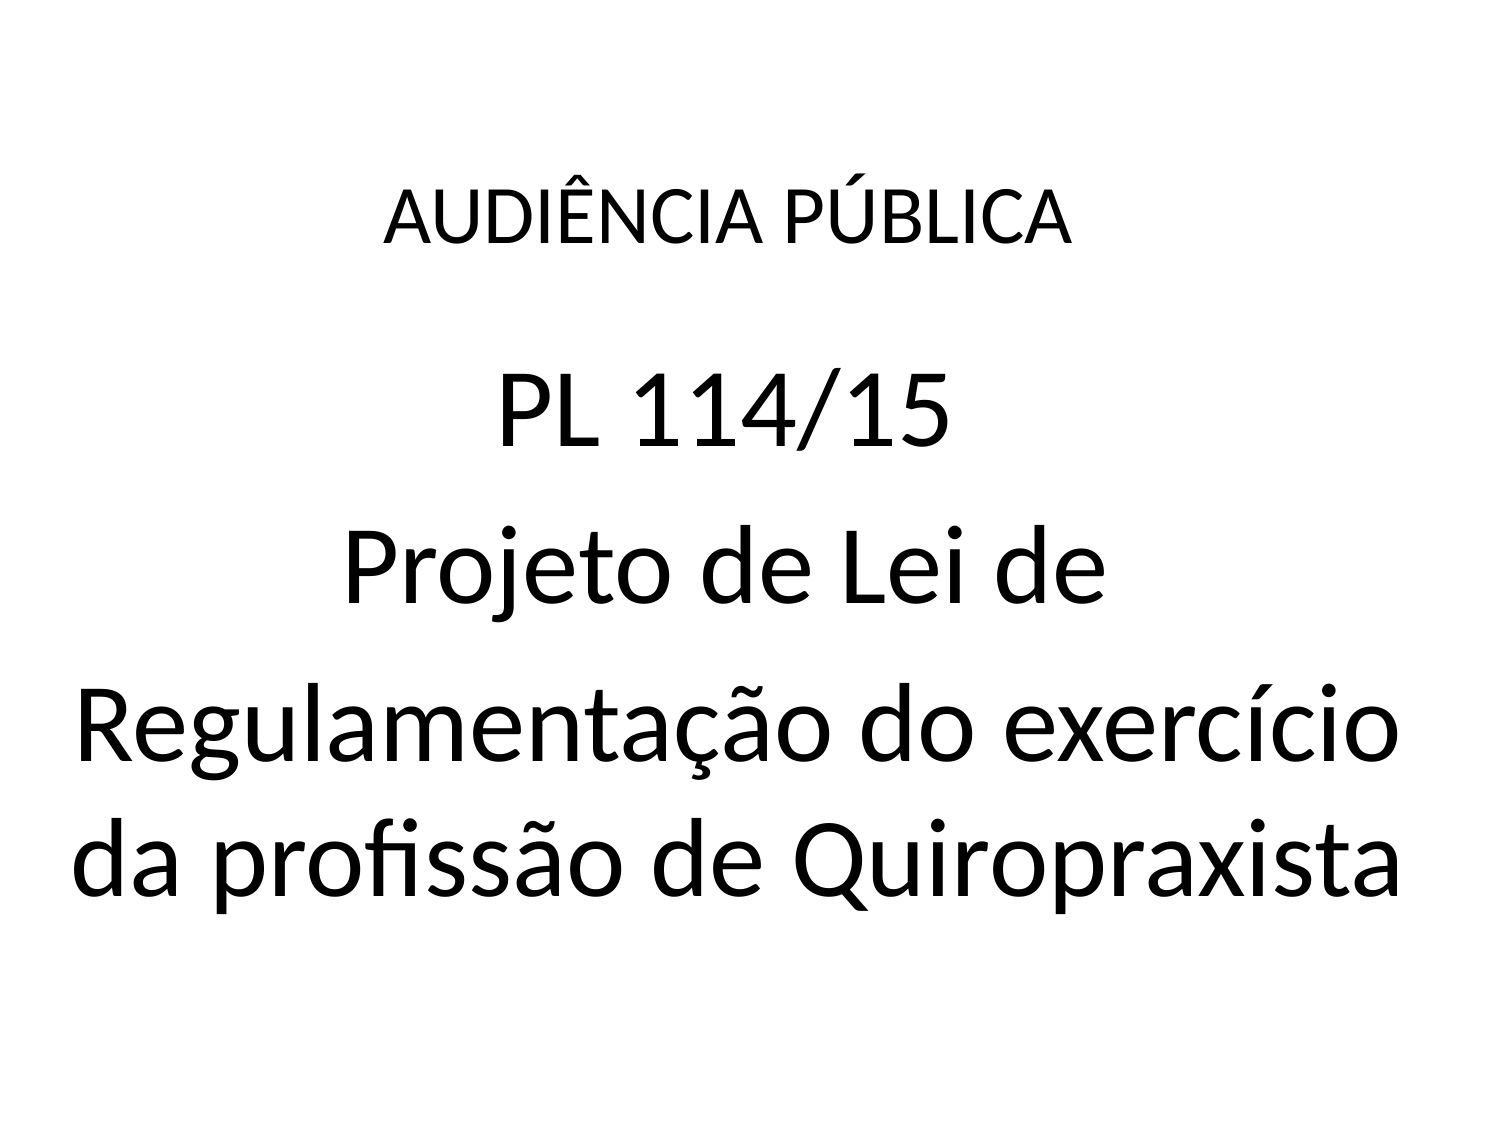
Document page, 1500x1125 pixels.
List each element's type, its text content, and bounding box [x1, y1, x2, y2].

title AUDIÊNCIA PÚBLICA [100, 90, 1376, 326]
subtitle PL 114/15 Projeto de Lei de Regulamentação do exercício da profissão de Quiropraxista [53, 326, 1424, 941]
